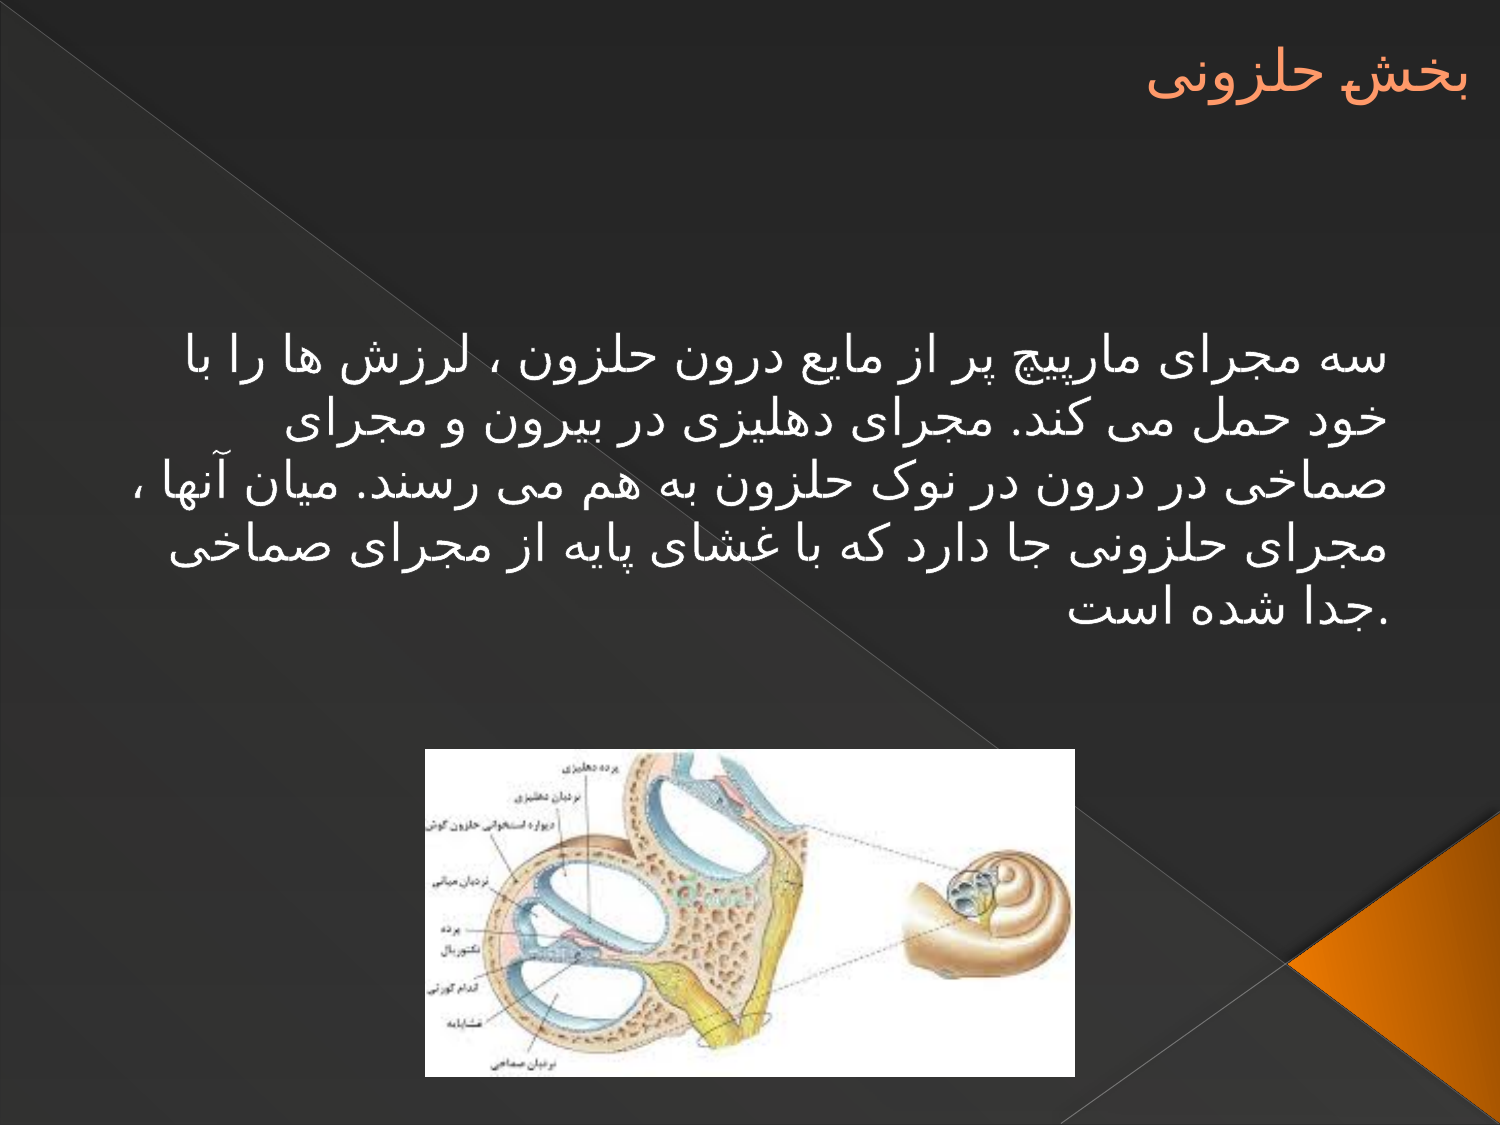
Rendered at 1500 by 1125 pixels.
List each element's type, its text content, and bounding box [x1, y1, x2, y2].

subtitle سه مجرای مارپیچ پر از مایع درون حلزون ، لرزش ها را با خود حمل می کند. مجرای دهلیزی در بیرون و مجرای صماخی در درون در نوک حلزون به هم می رسند. میان آنها ، مجرای حلزونی جا دارد که با غشای پایه از مجرای صماخی جدا شده است. [87, 312, 1411, 644]
picture [424, 749, 1076, 1078]
title بخش حلزونی [600, 24, 1487, 111]
